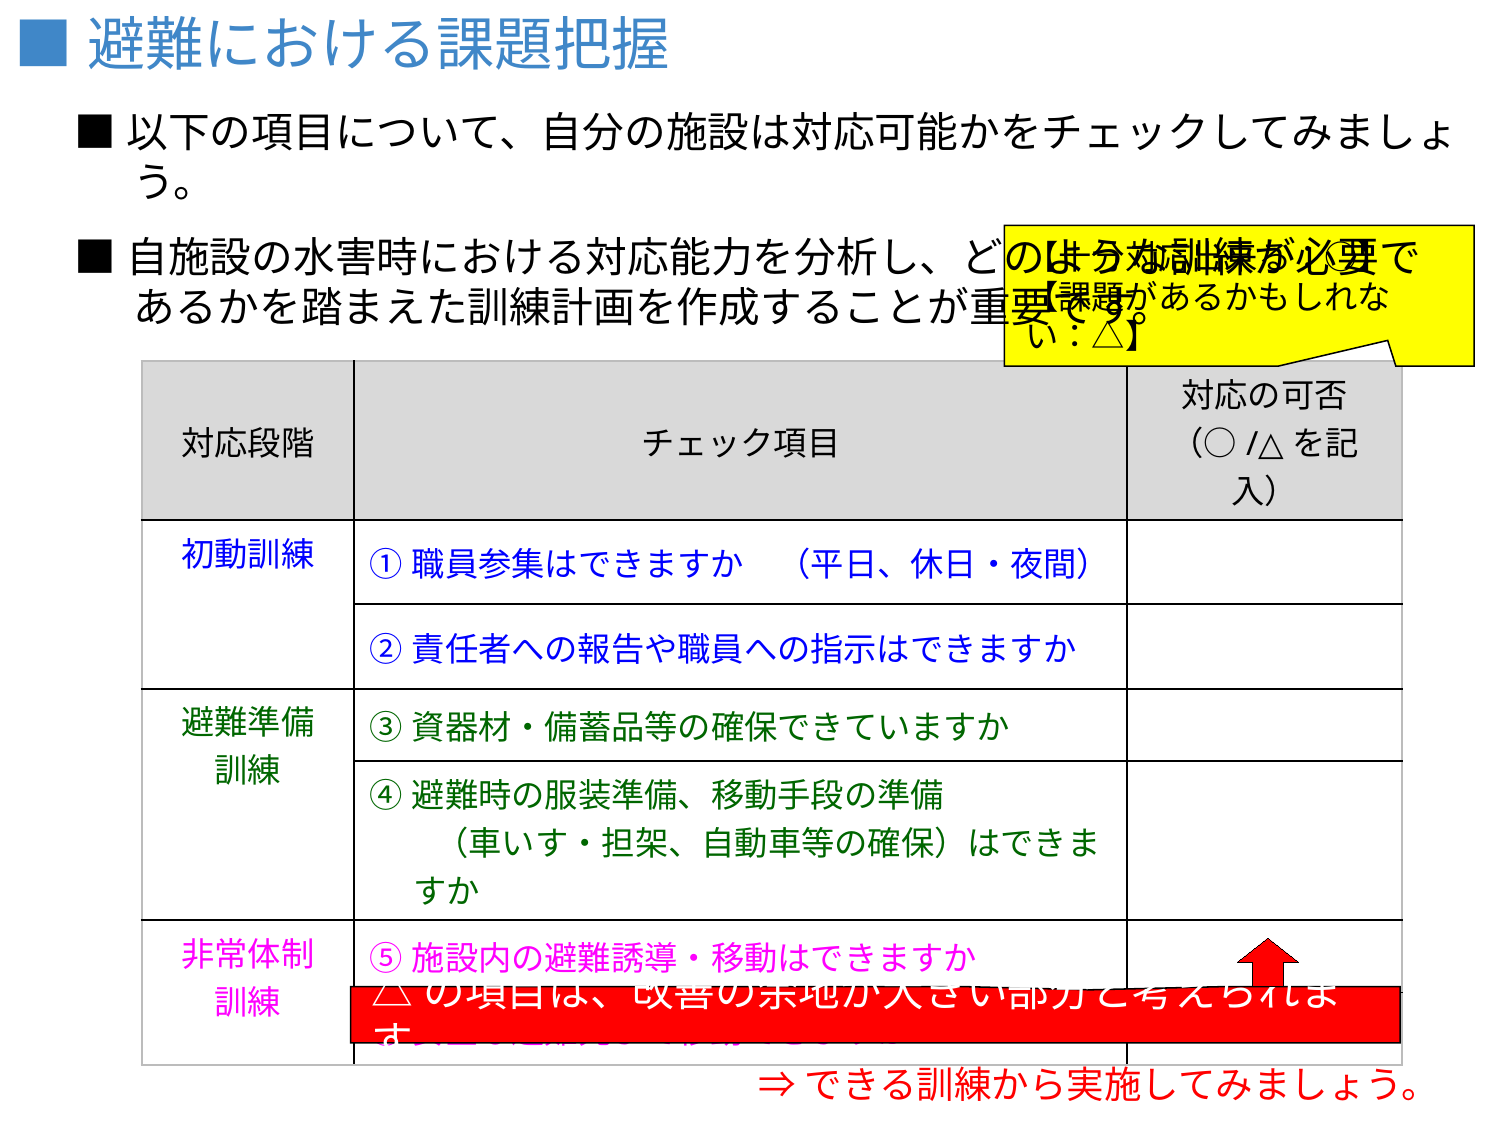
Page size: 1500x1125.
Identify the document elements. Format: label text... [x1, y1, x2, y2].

table_cell [1128, 762, 1401, 919]
table_cell 非常体制 訓練 [143, 921, 353, 1064]
table_cell [1128, 1043, 1401, 1053]
table_header チェック項目 [355, 362, 1126, 519]
table_header 対応の可否 （○/△を記入） [1128, 362, 1401, 519]
table_cell [1128, 921, 1401, 988]
text_box ⇒できる訓練から実施してみましょう。 [743, 1053, 1454, 1114]
text_box △の項目は、改善の余地が大きい部分と考えられます [350, 986, 1401, 1043]
table_cell ⑥安全な避難先まで移動できますか [355, 1043, 1126, 1064]
table_cell 避難準備 訓練 [143, 690, 353, 919]
table_cell ④避難時の服装準備、移動手段の準備 （車いす・担架、自動車等の確保）はできますか [355, 762, 1126, 919]
text_box ■以下の項目について、自分の施設は対応可能かをチェックしてみましょう。 ■自施設の水害時における対応能力を分析し、どのような訓練が必要であるかを踏まえた訓練計画を作成することが重要です。 [59, 98, 1476, 339]
table_header 対応段階 [143, 362, 353, 519]
text_box 【十分対応出来る：○】 【課題があるかもしれない：△】 [1004, 339, 1475, 367]
table_cell 初動訓練 [143, 521, 353, 688]
table_cell ⑤施設内の避難誘導・移動はできますか [355, 921, 1126, 989]
table_cell ③資器材・備蓄品等の確保できていますか [355, 690, 1126, 760]
table_cell ②責任者への報告や職員への指示はできますか [355, 605, 1126, 688]
table_cell [1128, 690, 1401, 760]
table_cell [1128, 605, 1401, 688]
table_cell [1128, 521, 1401, 603]
text_box [1237, 938, 1299, 987]
text_box ■避難における課題把握 [0, 0, 870, 99]
table_cell ①職員参集はできますか （平日、休日・夜間） [355, 521, 1126, 603]
